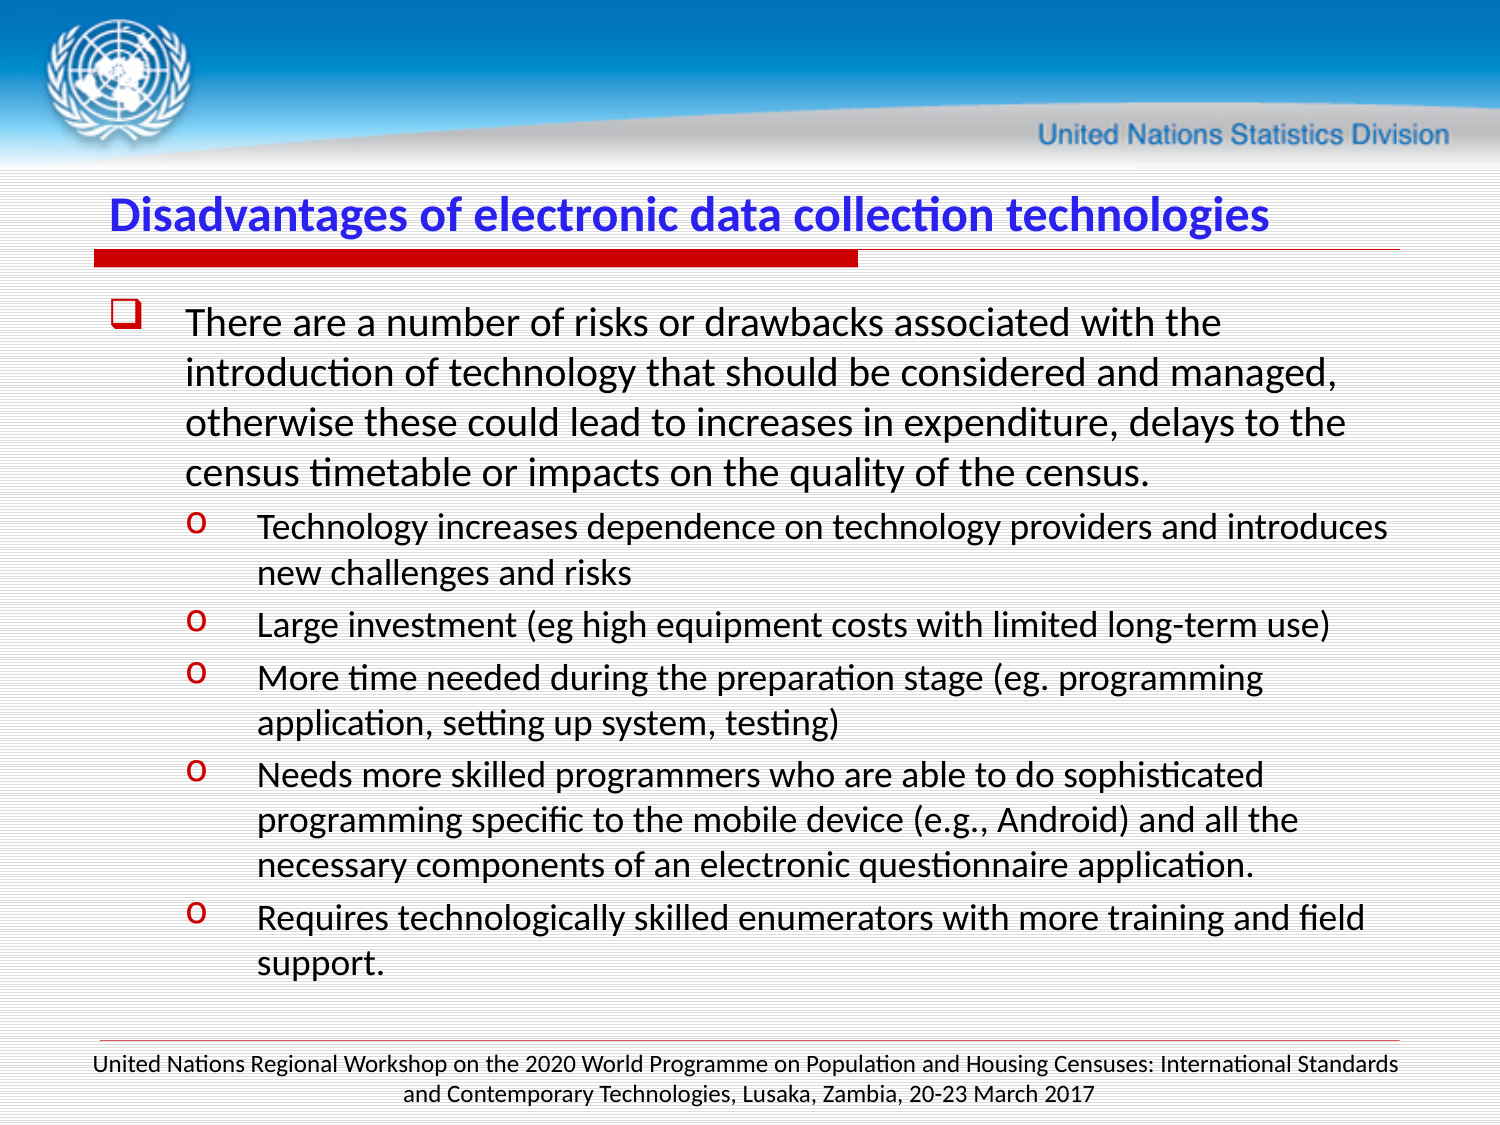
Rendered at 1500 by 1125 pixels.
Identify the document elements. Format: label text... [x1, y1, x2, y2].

picture [0, 0, 1500, 169]
title Disadvantages of electronic data collection technologies [94, 173, 1484, 250]
list There are a number of risks or drawbacks associated with the introduction of technology that should be considered and managed, otherwise these could lead to increases in expenditure, delays to the census timetable or impacts on the quality of the census. Technology increases dependence on technology providers and introduces new challenges and risks Large investment (eg high equipment costs with limited long-term use) More time needed during the preparation stage (eg. programming application, setting up system, testing) Needs more skilled programmers who are able to do sophisticated programming specific to the mobile device (e.g., Android) and all the necessary components of an electronic questionnaire application. Requires technologically skilled enumerators with more training and field support. [92, 287, 1455, 1032]
